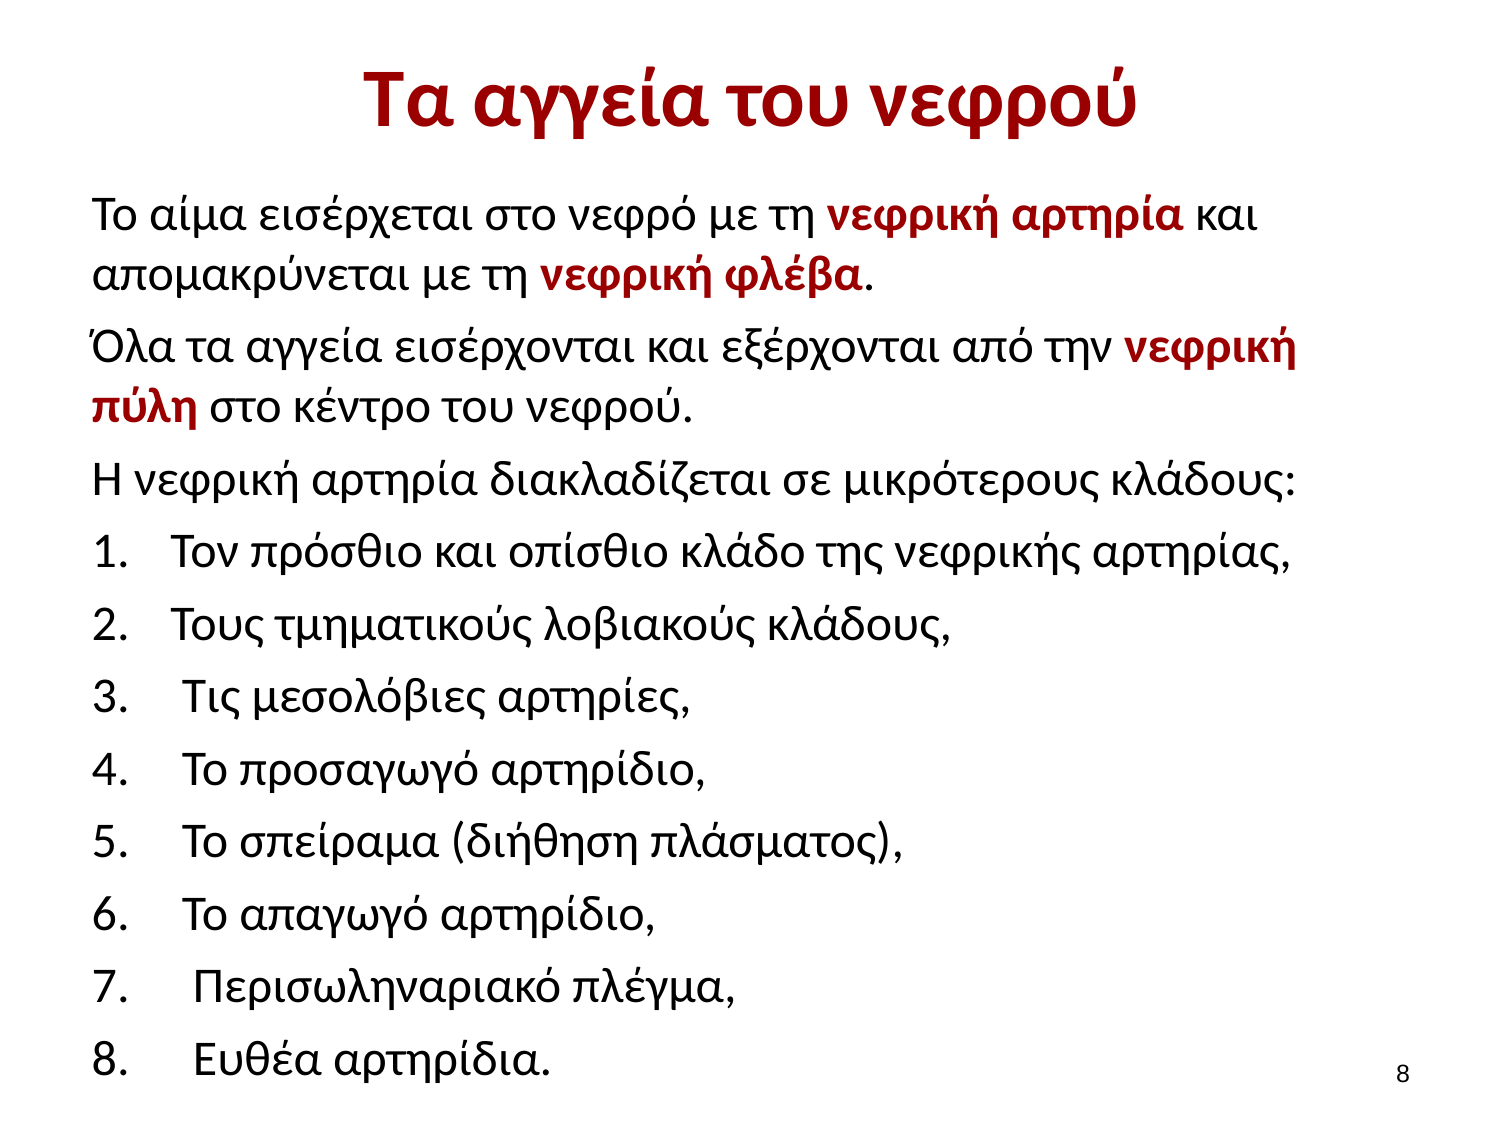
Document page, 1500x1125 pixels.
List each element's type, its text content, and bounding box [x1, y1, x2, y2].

slide_number 7 [1074, 1042, 1425, 1103]
list Το αίμα εισέρχεται στο νεφρό με τη νεφρική αρτηρία και απομακρύνεται με τη νεφρική φλέβα. Όλα τα αγγεία εισέρχονται και εξέρχονται από την νεφρική πύλη στο κέντρο του νεφρού. Η νεφρική αρτηρία διακλαδίζεται σε μικρότερους κλάδους: Τον πρόσθιο και οπίσθιο κλάδο της νεφρικής αρτηρίας, Τους τμηματικούς λοβιακούς κλάδους, Τις μεσολόβιες αρτηρίες, Το προσαγωγό αρτηρίδιο, Το σπείραμα (διήθηση πλάσματος), Το απαγωγό αρτηρίδιο, Περισωληναριακό πλέγμα, Ευθέα αρτηρίδια. [76, 172, 1427, 1106]
title Τα αγγεία του νεφρού [76, 19, 1427, 169]
